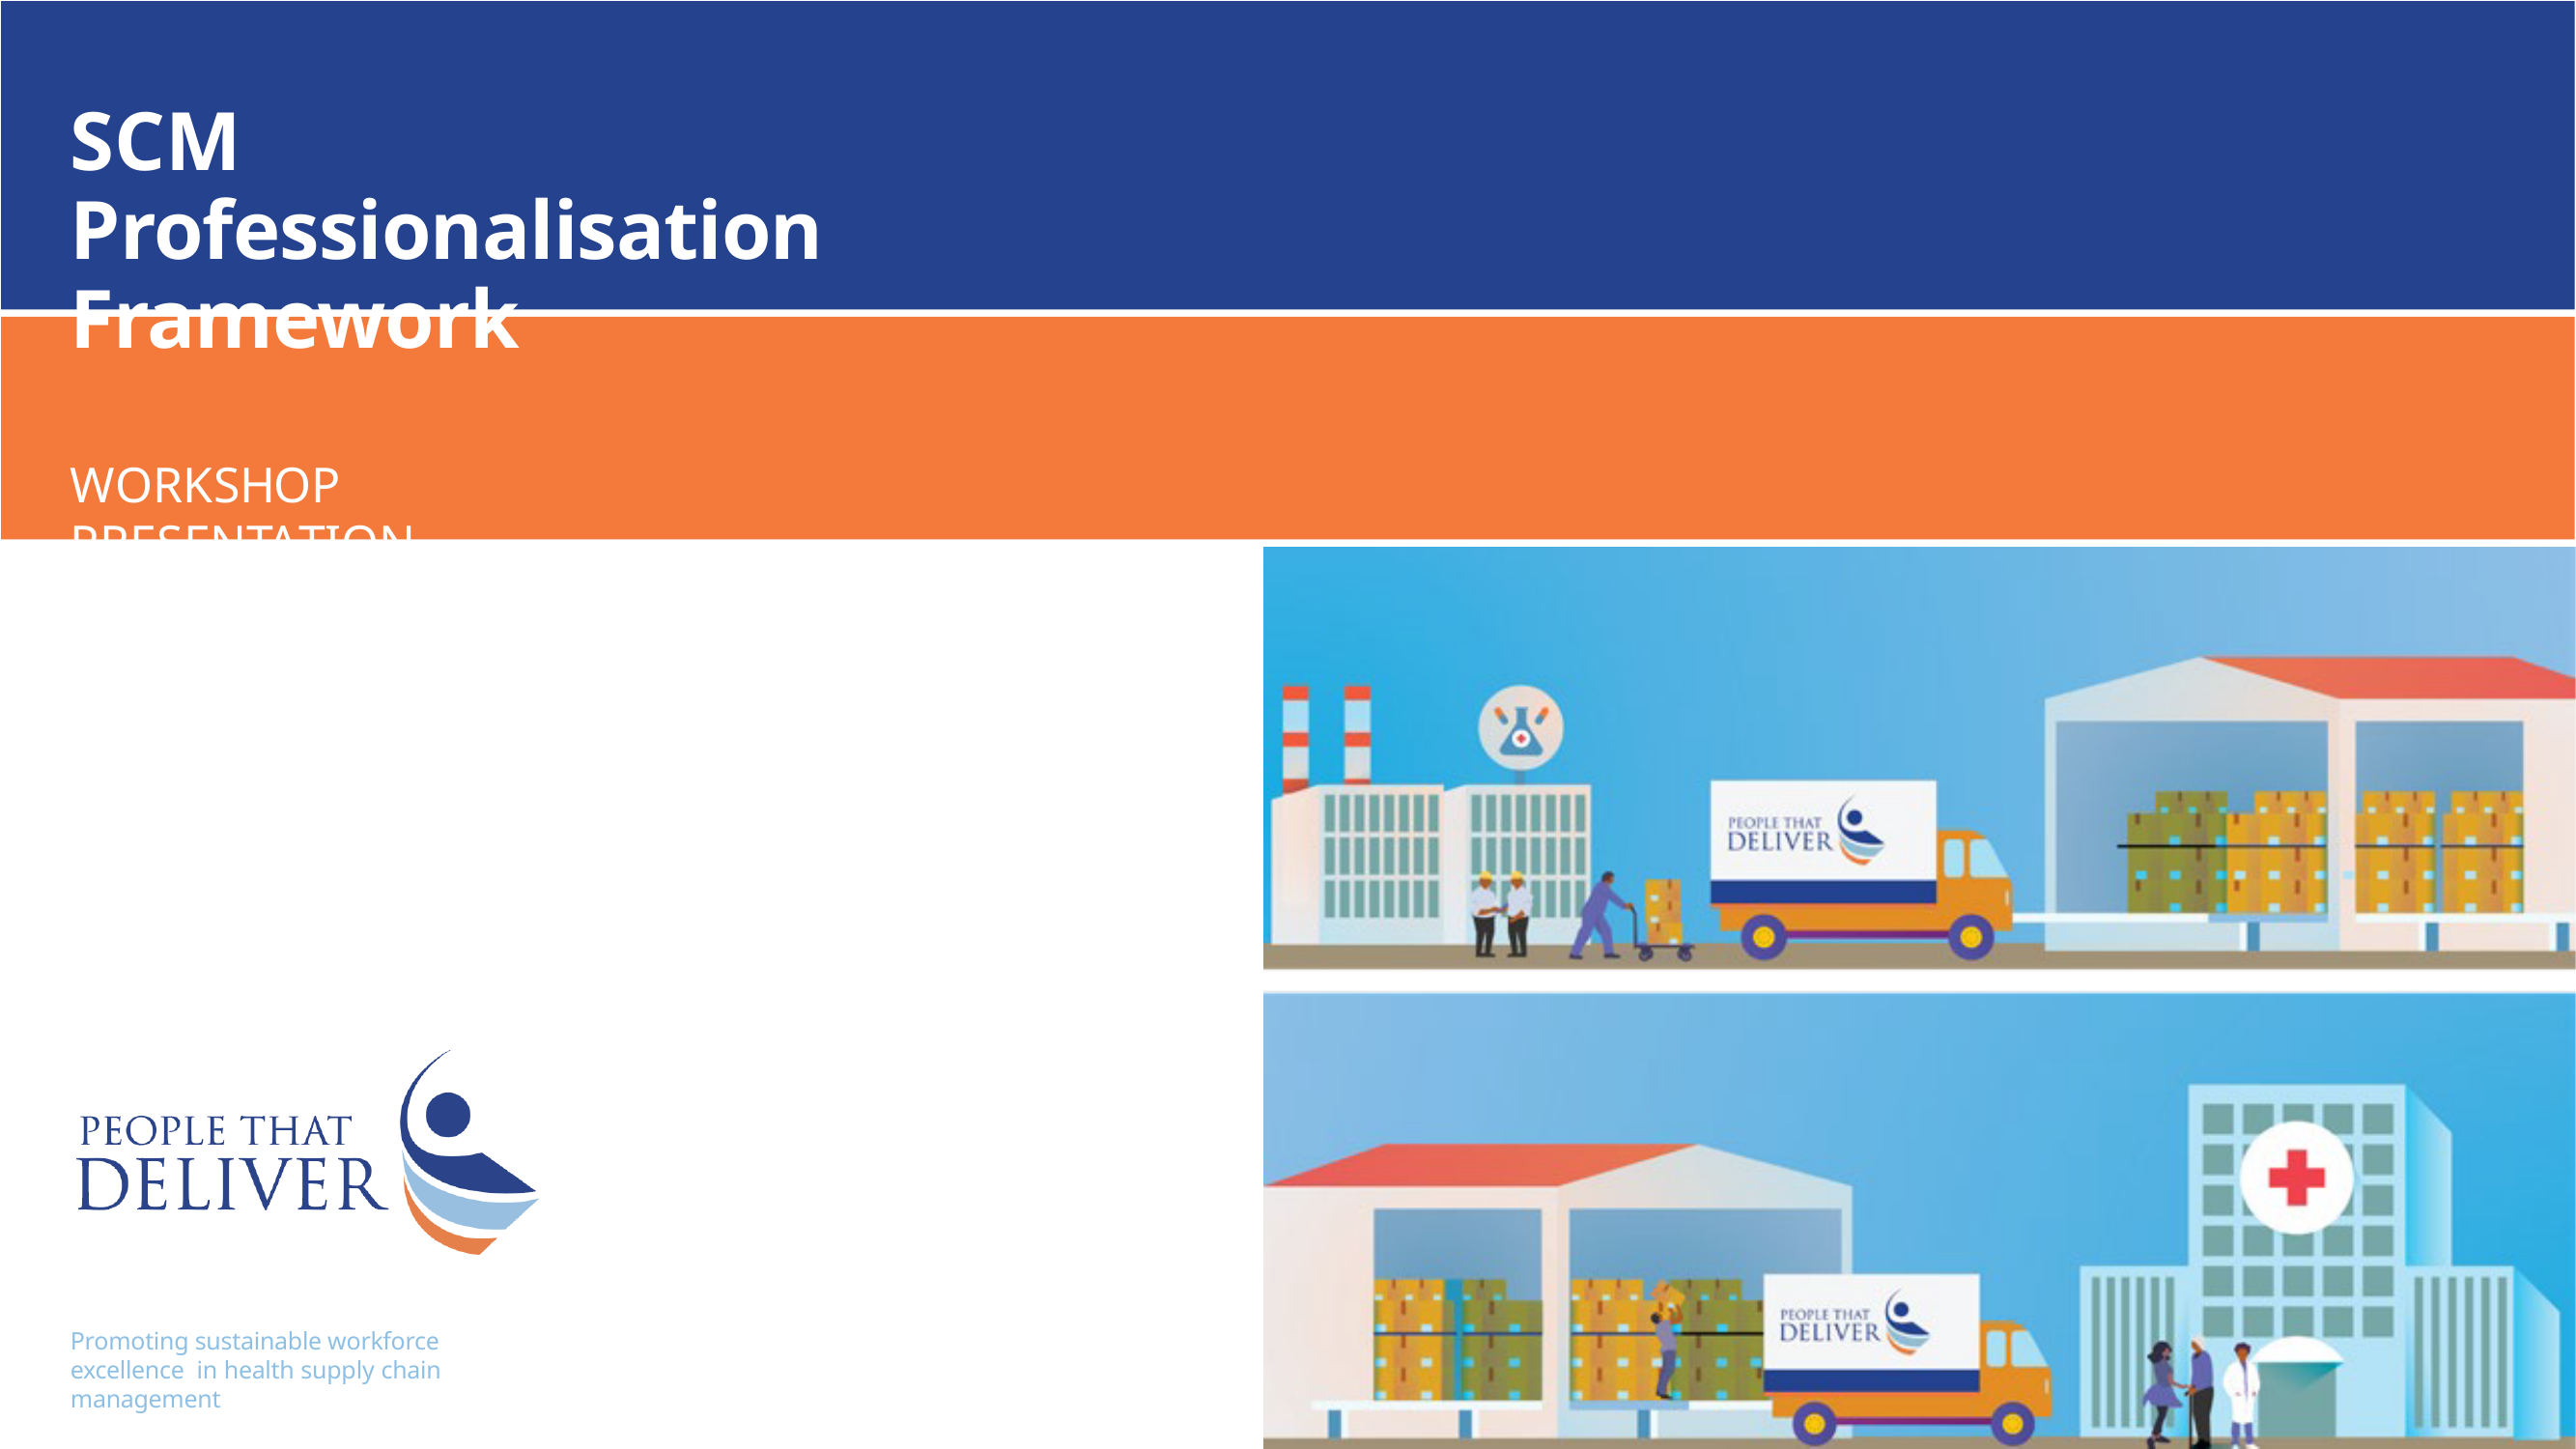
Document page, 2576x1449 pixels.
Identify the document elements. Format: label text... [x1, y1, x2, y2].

picture [1263, 547, 2576, 1449]
text_box Promoting sustainable workforce excellence in health supply chain management [68, 1323, 543, 1413]
text_box WORKSHOP PRESENTATION [68, 452, 679, 571]
text_box SCM Professionalisation Framework [68, 96, 1179, 364]
picture [41, 1002, 571, 1293]
